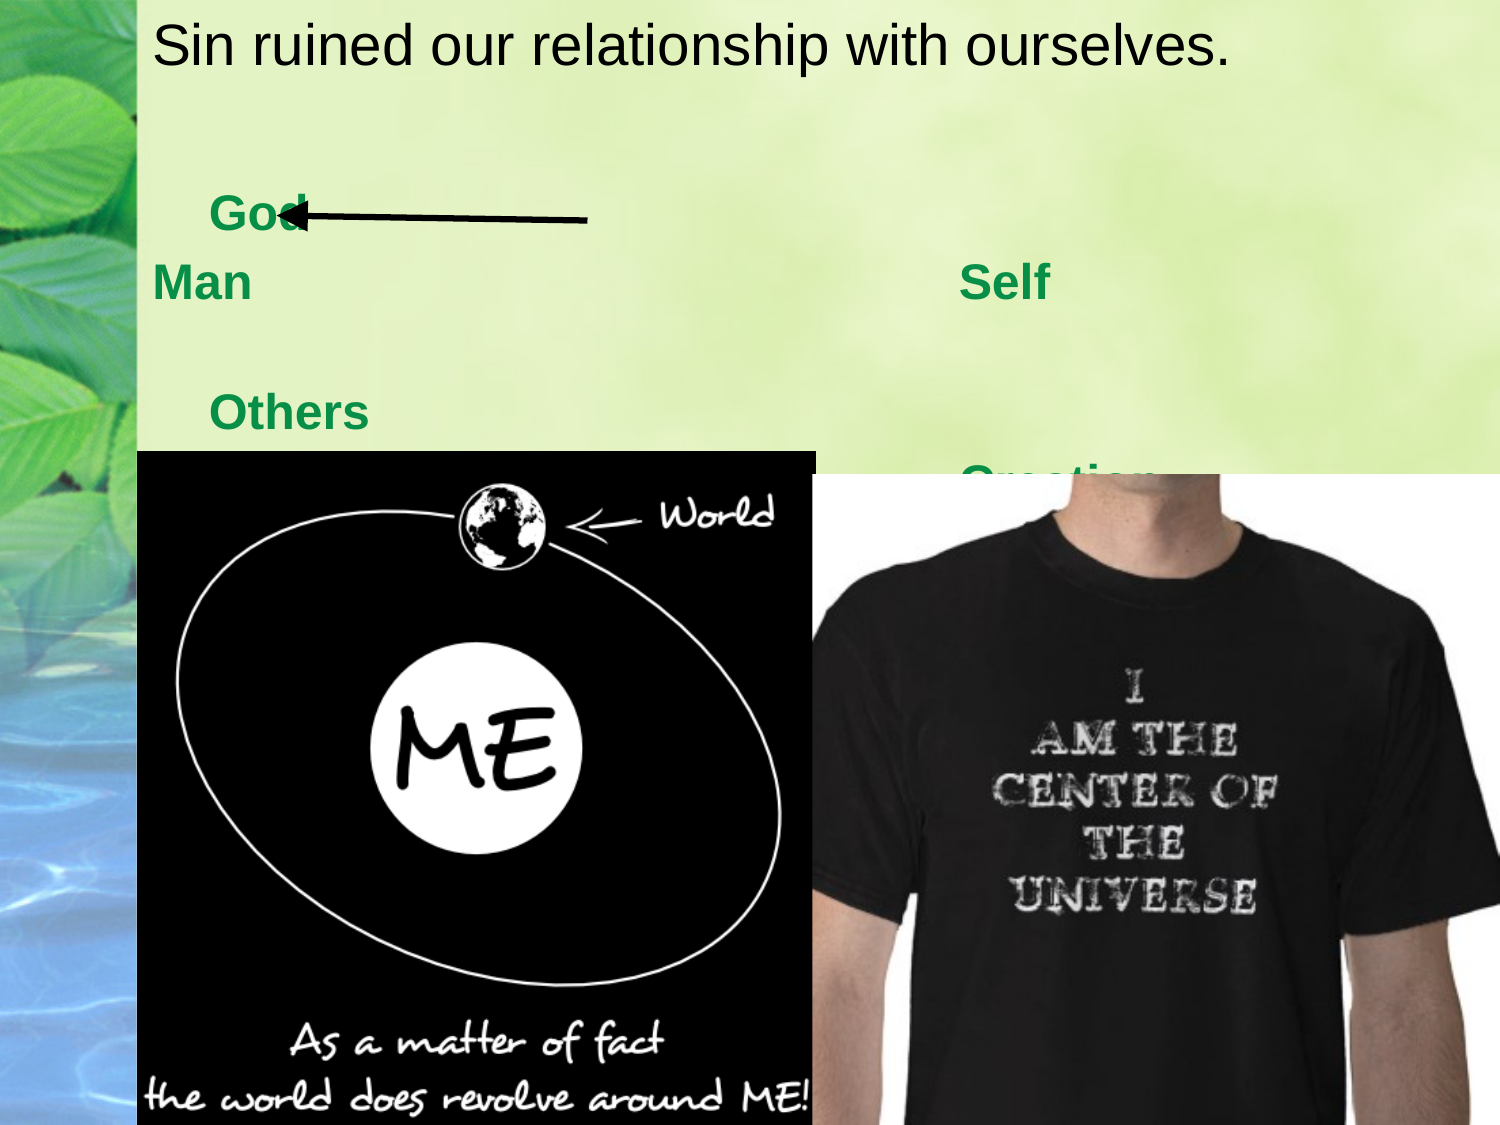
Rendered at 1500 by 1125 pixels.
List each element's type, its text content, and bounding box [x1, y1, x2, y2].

text_box God Man Self Others Creation Creation [137, 112, 1188, 413]
text_box [276, 205, 588, 227]
picture [0, 0, 1500, 1125]
text_box Sin ruined our relationship with ourselves. [137, 0, 1500, 113]
